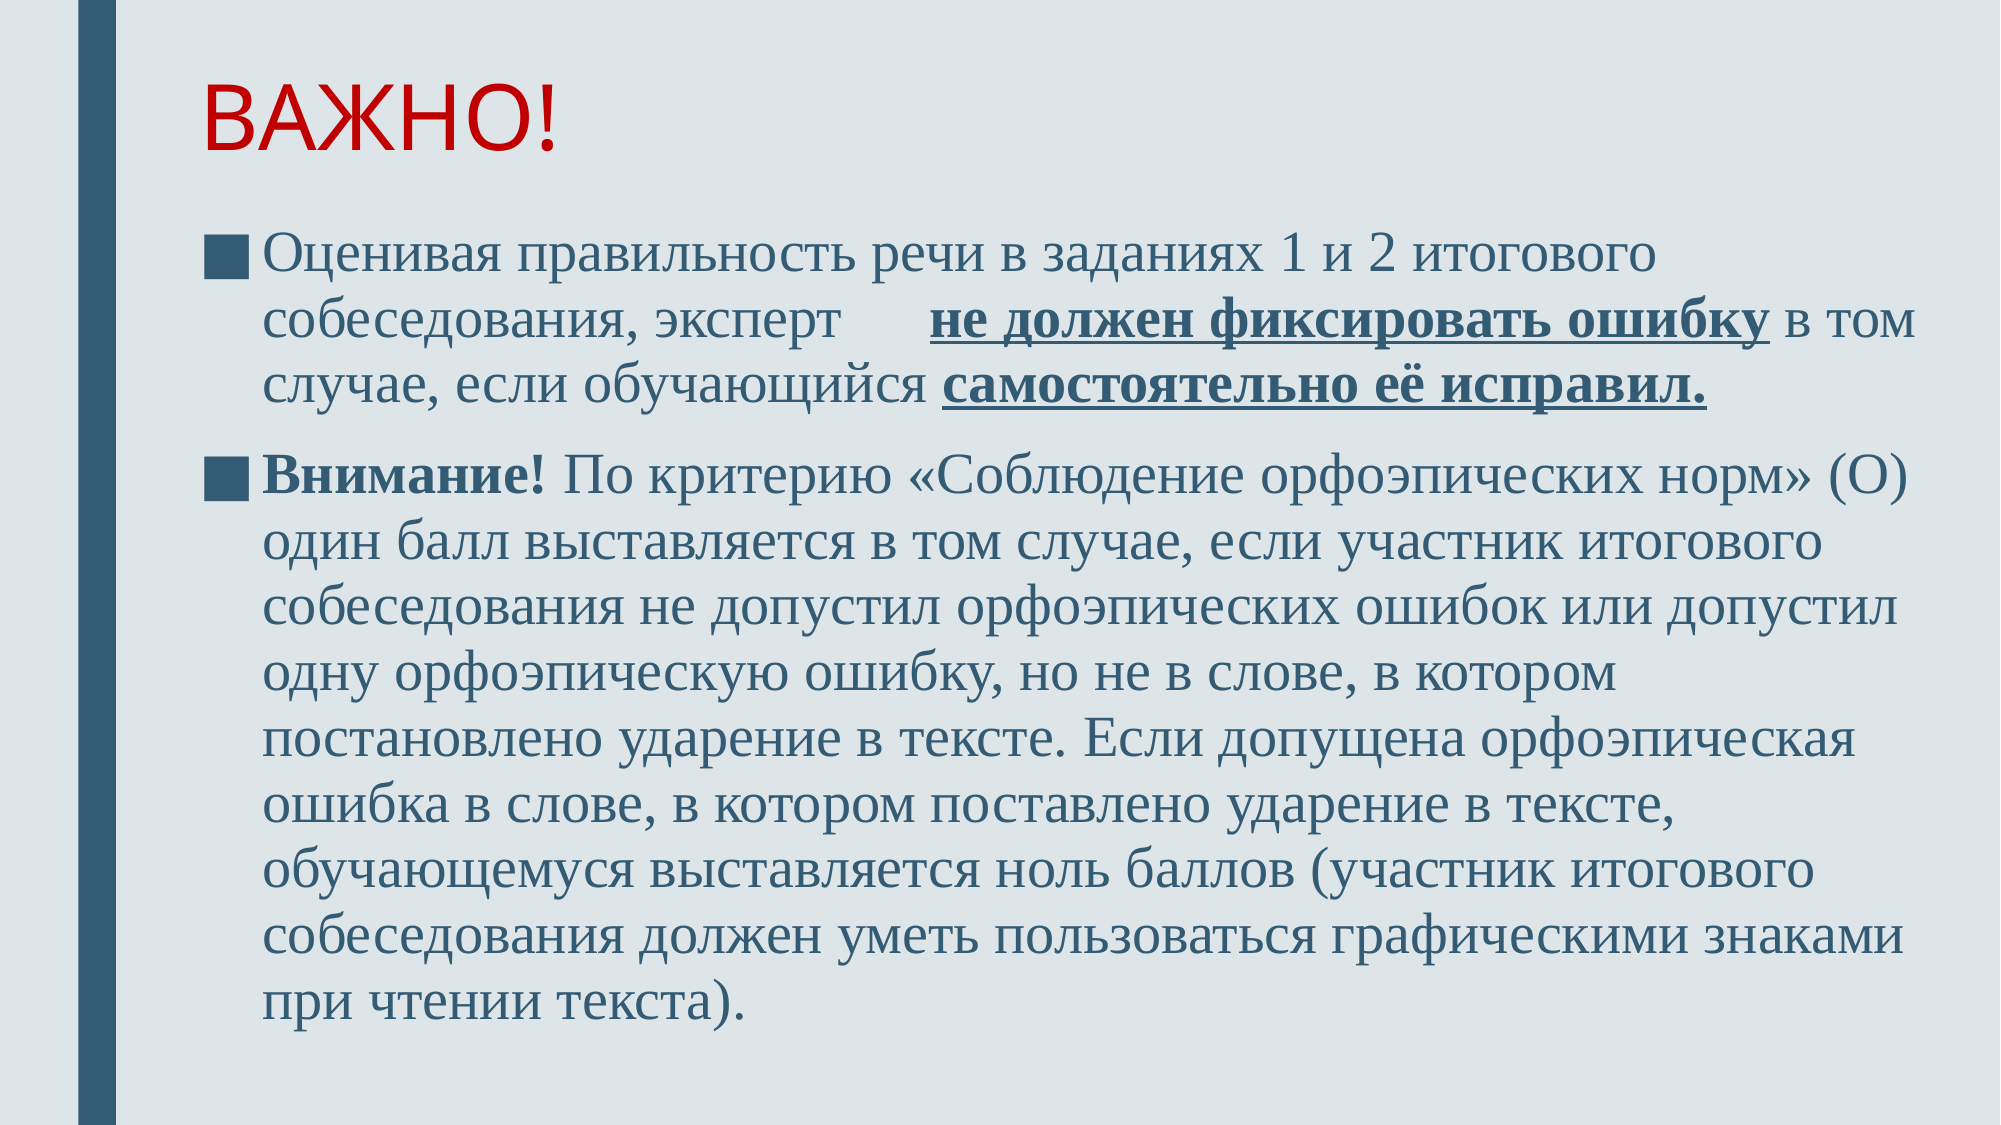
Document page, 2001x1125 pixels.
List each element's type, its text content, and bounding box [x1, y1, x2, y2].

title ВАЖНО! [184, 64, 1760, 189]
list Оценивая правильность речи в заданиях 1 и 2 итогового собеседования, эксперт не должен фиксировать ошибку в том случае, если обучающийся самостоятельно её исправил. Внимание! По критерию «Соблюдение орфоэпических норм» (О) один балл выставляется в том случае, если участник итогового собеседования не допустил орфоэпических ошибок или допустил одну орфоэпическую ошибку, но не в слове, в котором постановлено ударение в тексте. Если допущена орфоэпическая ошибка в слове, в котором поставлено ударение в тексте, обучающемуся выставляется ноль баллов (участник итогового собеседования должен уметь пользоваться графическими знаками при чтении текста). [184, 211, 1946, 1025]
